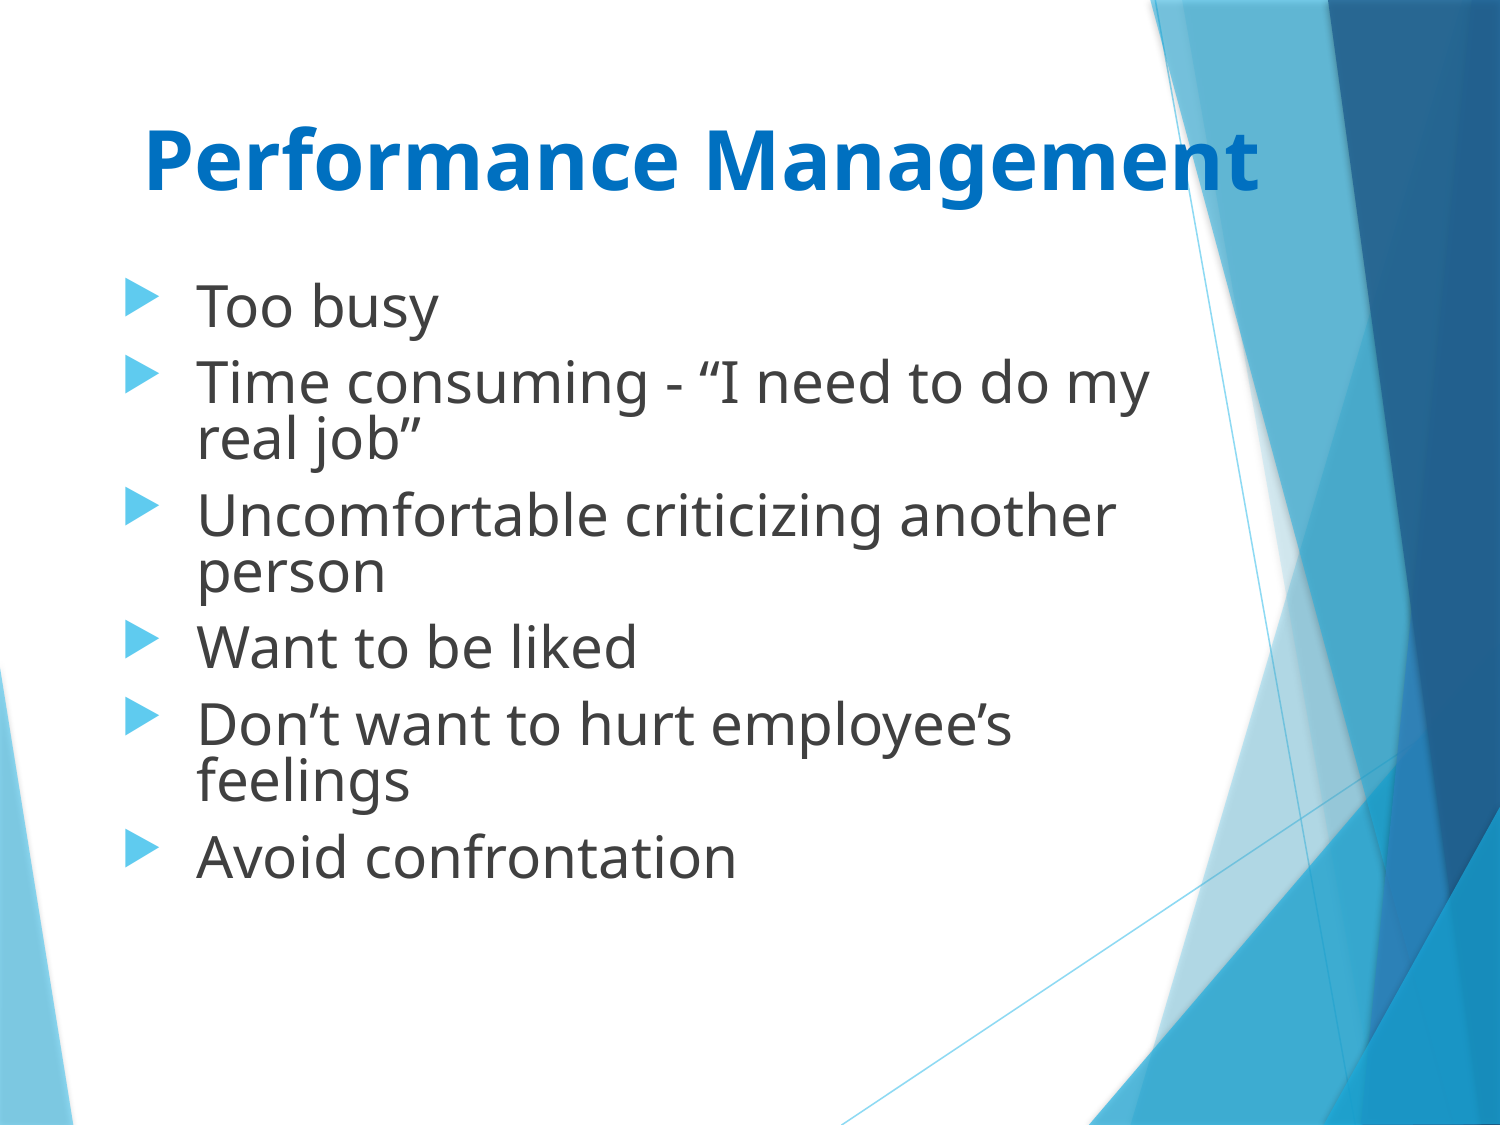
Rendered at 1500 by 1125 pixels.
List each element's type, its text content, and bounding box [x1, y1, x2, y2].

list Too busy Time consuming - “I need to do my real job” Uncomfortable criticizing another person Want to be liked Don’t want to hurt employee’s feelings Avoid confrontation [106, 275, 1244, 1100]
title Performance Management [75, 99, 1350, 317]
